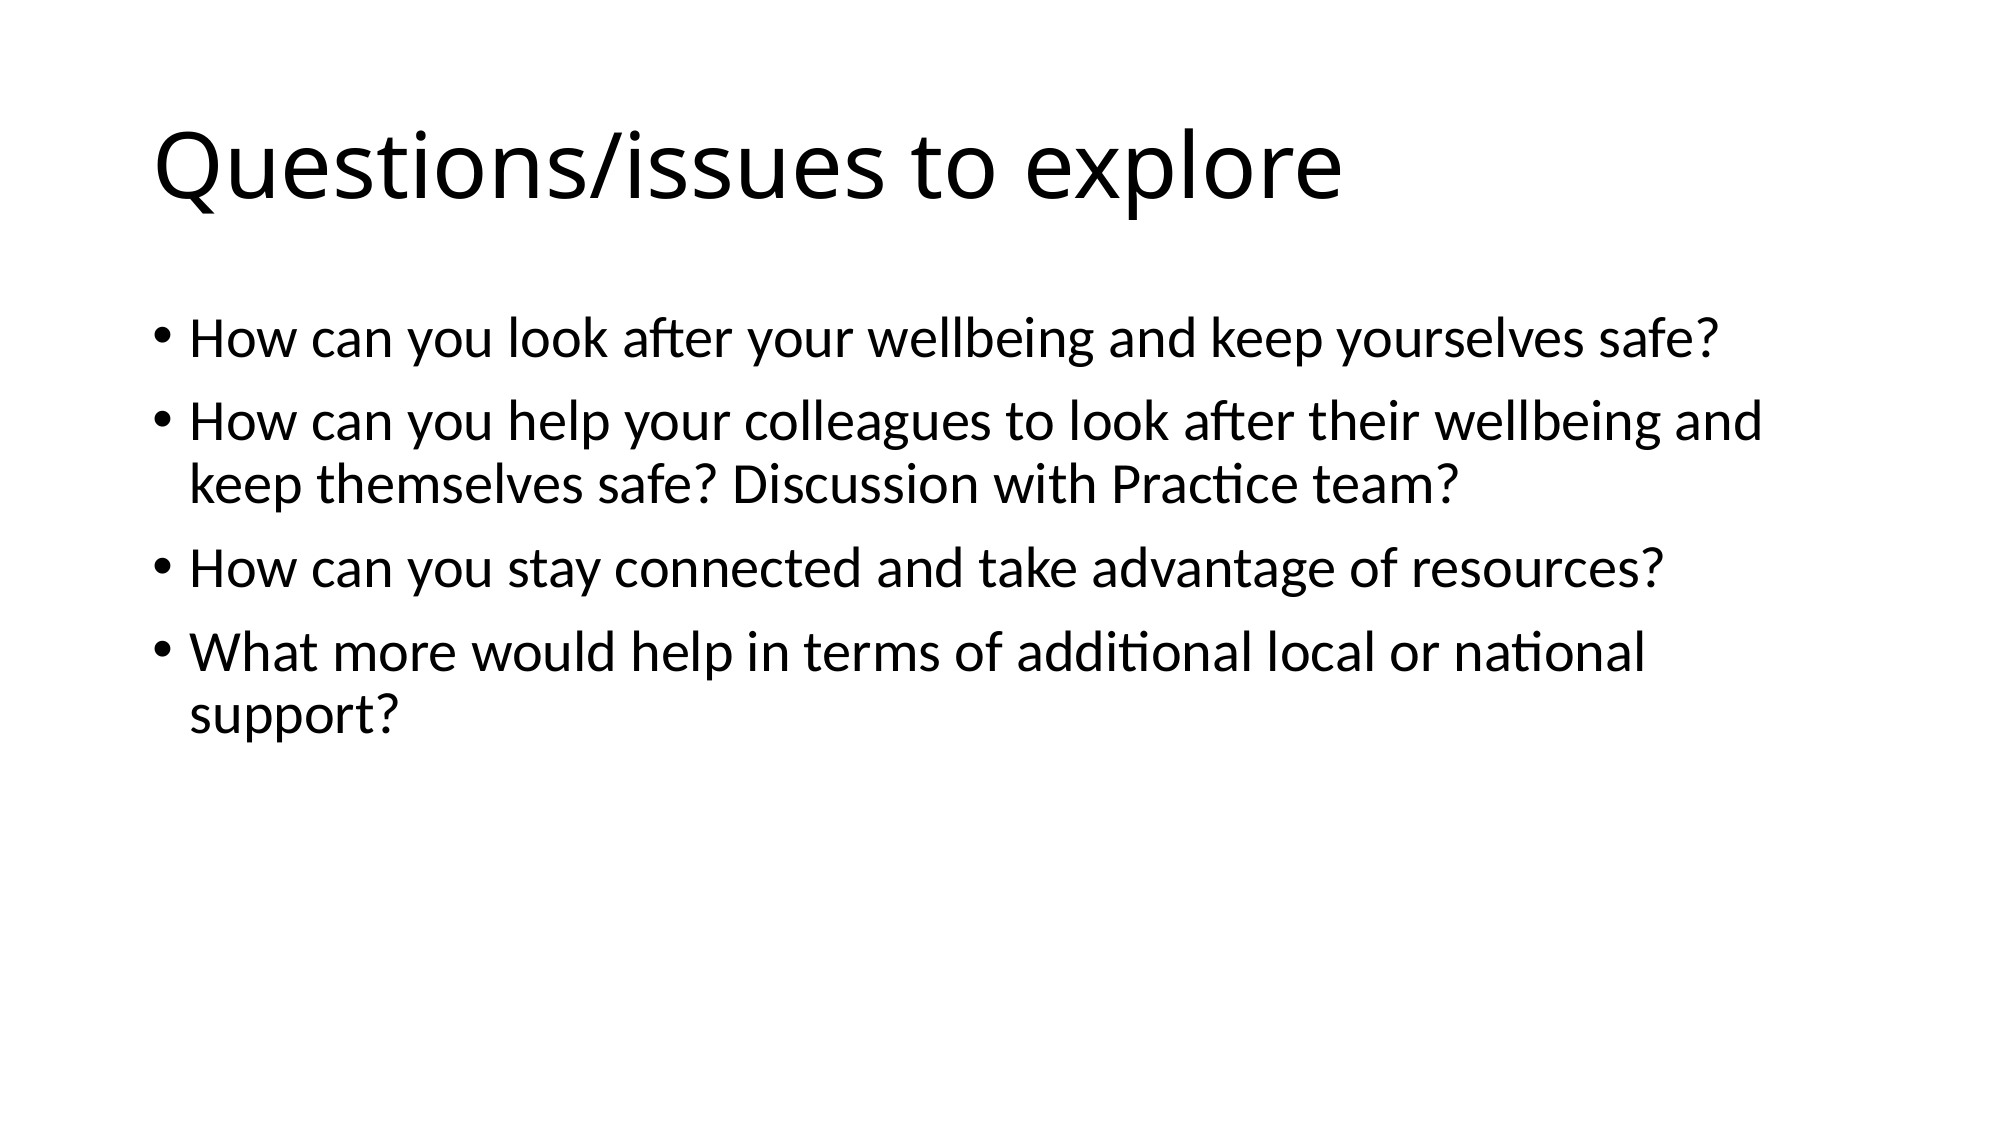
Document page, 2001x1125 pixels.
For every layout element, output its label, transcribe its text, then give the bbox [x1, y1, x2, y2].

title Questions/issues to explore [137, 59, 1863, 278]
list How can you look after your wellbeing and keep yourselves safe? How can you help your colleagues to look after their wellbeing and keep themselves safe? Discussion with Practice team? How can you stay connected and take advantage of resources? What more would help in terms of additional local or national support? [137, 299, 1863, 1014]
